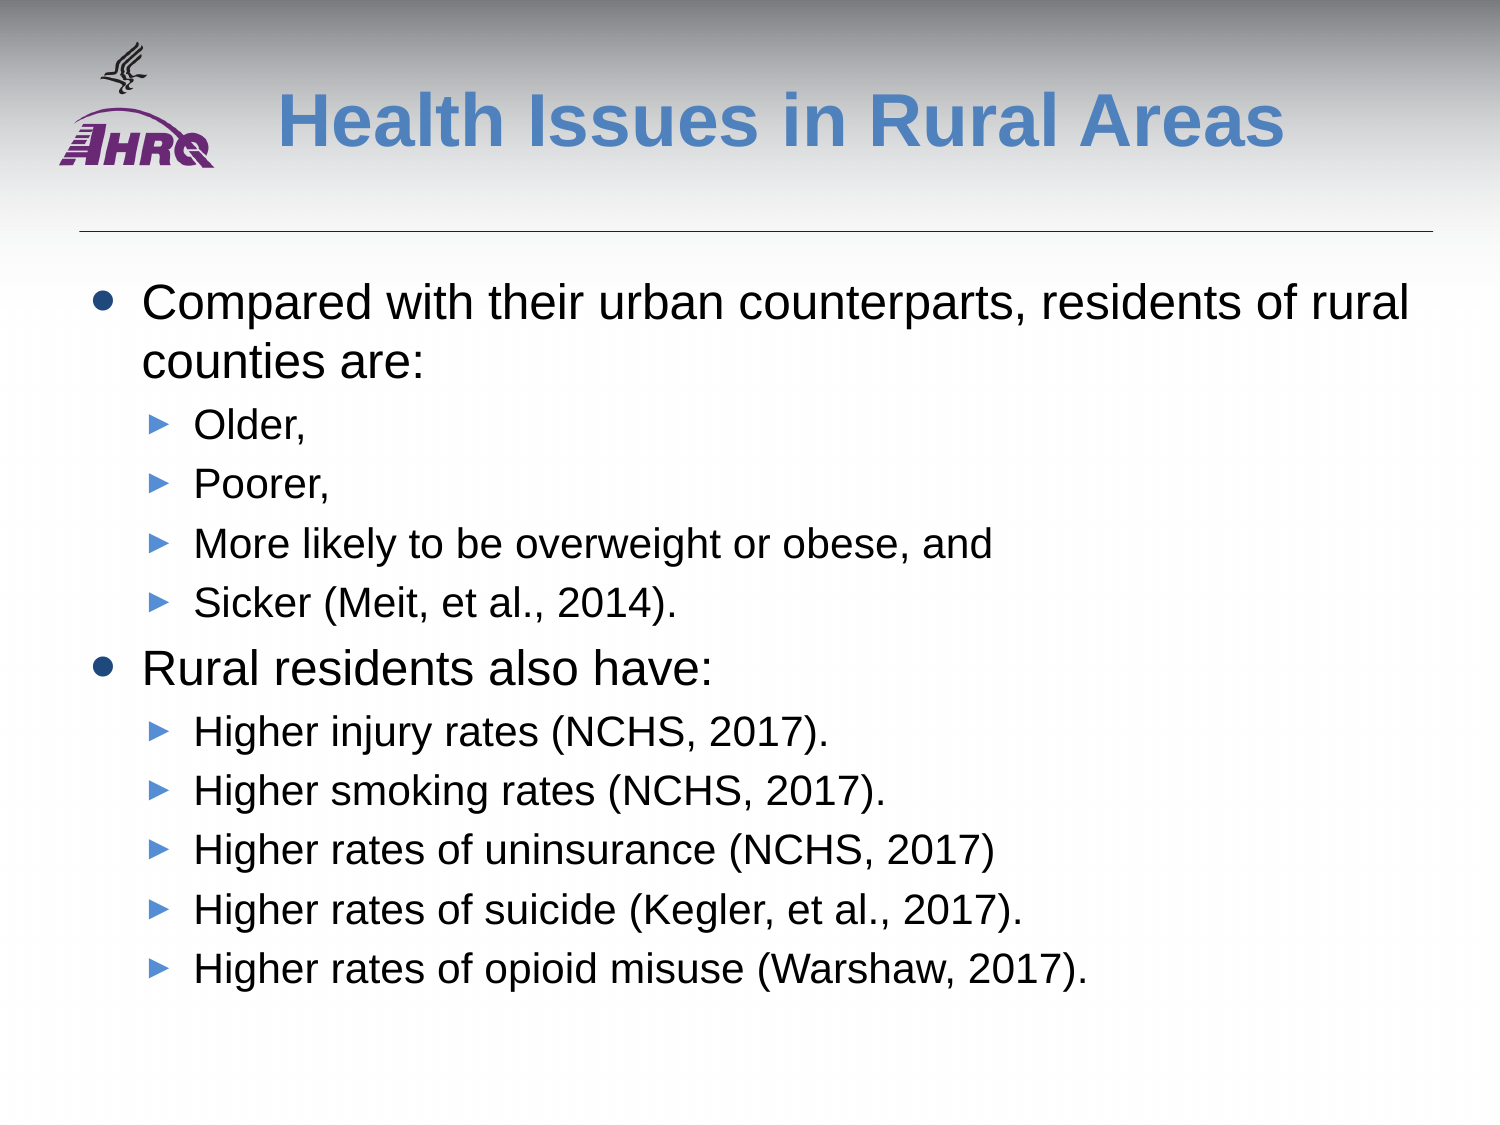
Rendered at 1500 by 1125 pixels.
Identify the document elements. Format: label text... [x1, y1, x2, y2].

list Compared with their urban counterparts, residents of rural counties are: Older, Poorer, More likely to be overweight or obese, and Sicker (Meit, et al., 2014). Rural residents also have: Higher injury rates (NCHS, 2017). Higher smoking rates (NCHS, 2017). Higher rates of uninsurance (NCHS, 2017) Higher rates of suicide (Kegler, et al., 2017). Higher rates of opioid misuse (Warshaw, 2017). [75, 262, 1425, 1005]
picture [0, 0, 1500, 1125]
title Health Issues in Rural Areas [262, 45, 1425, 188]
